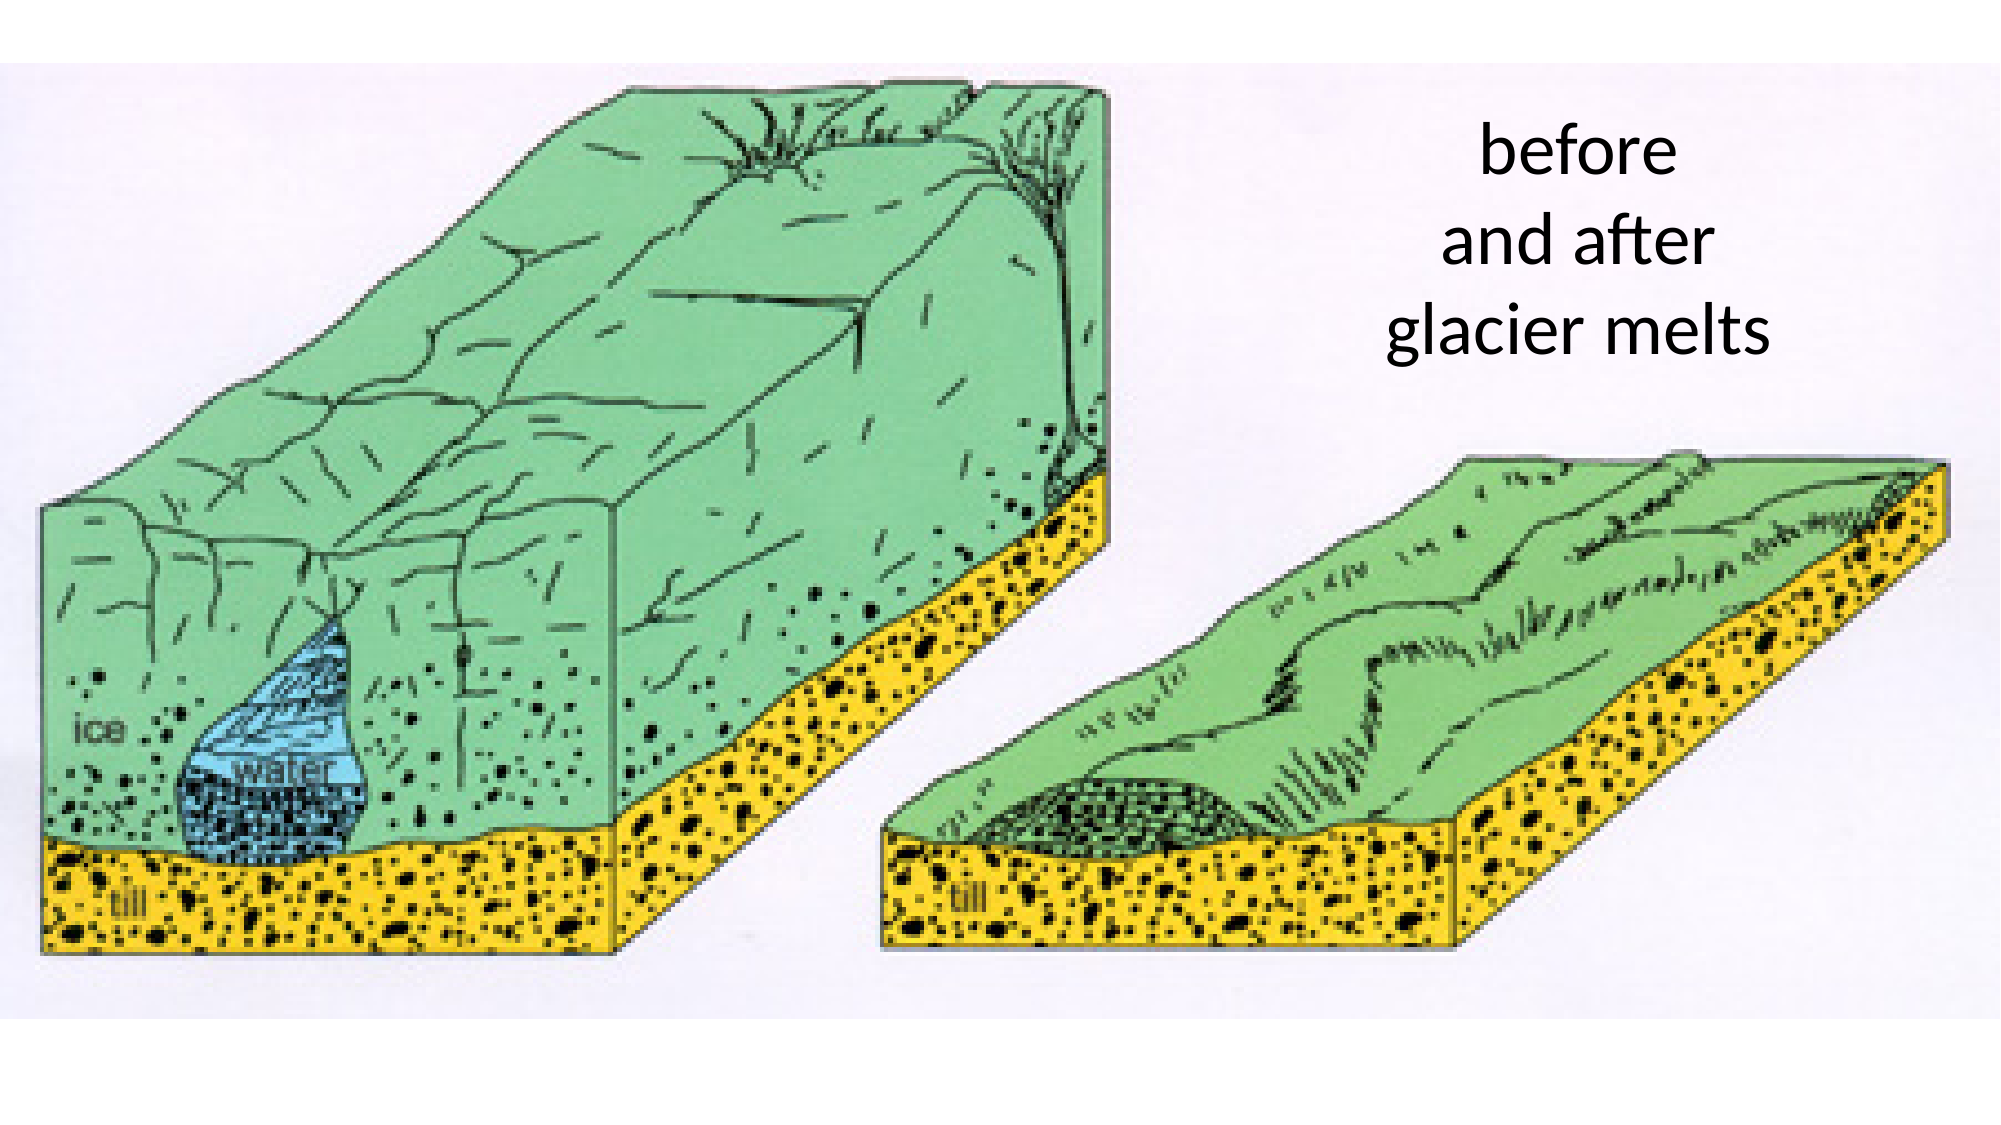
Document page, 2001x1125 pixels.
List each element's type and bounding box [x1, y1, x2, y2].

picture [0, 63, 2000, 1019]
